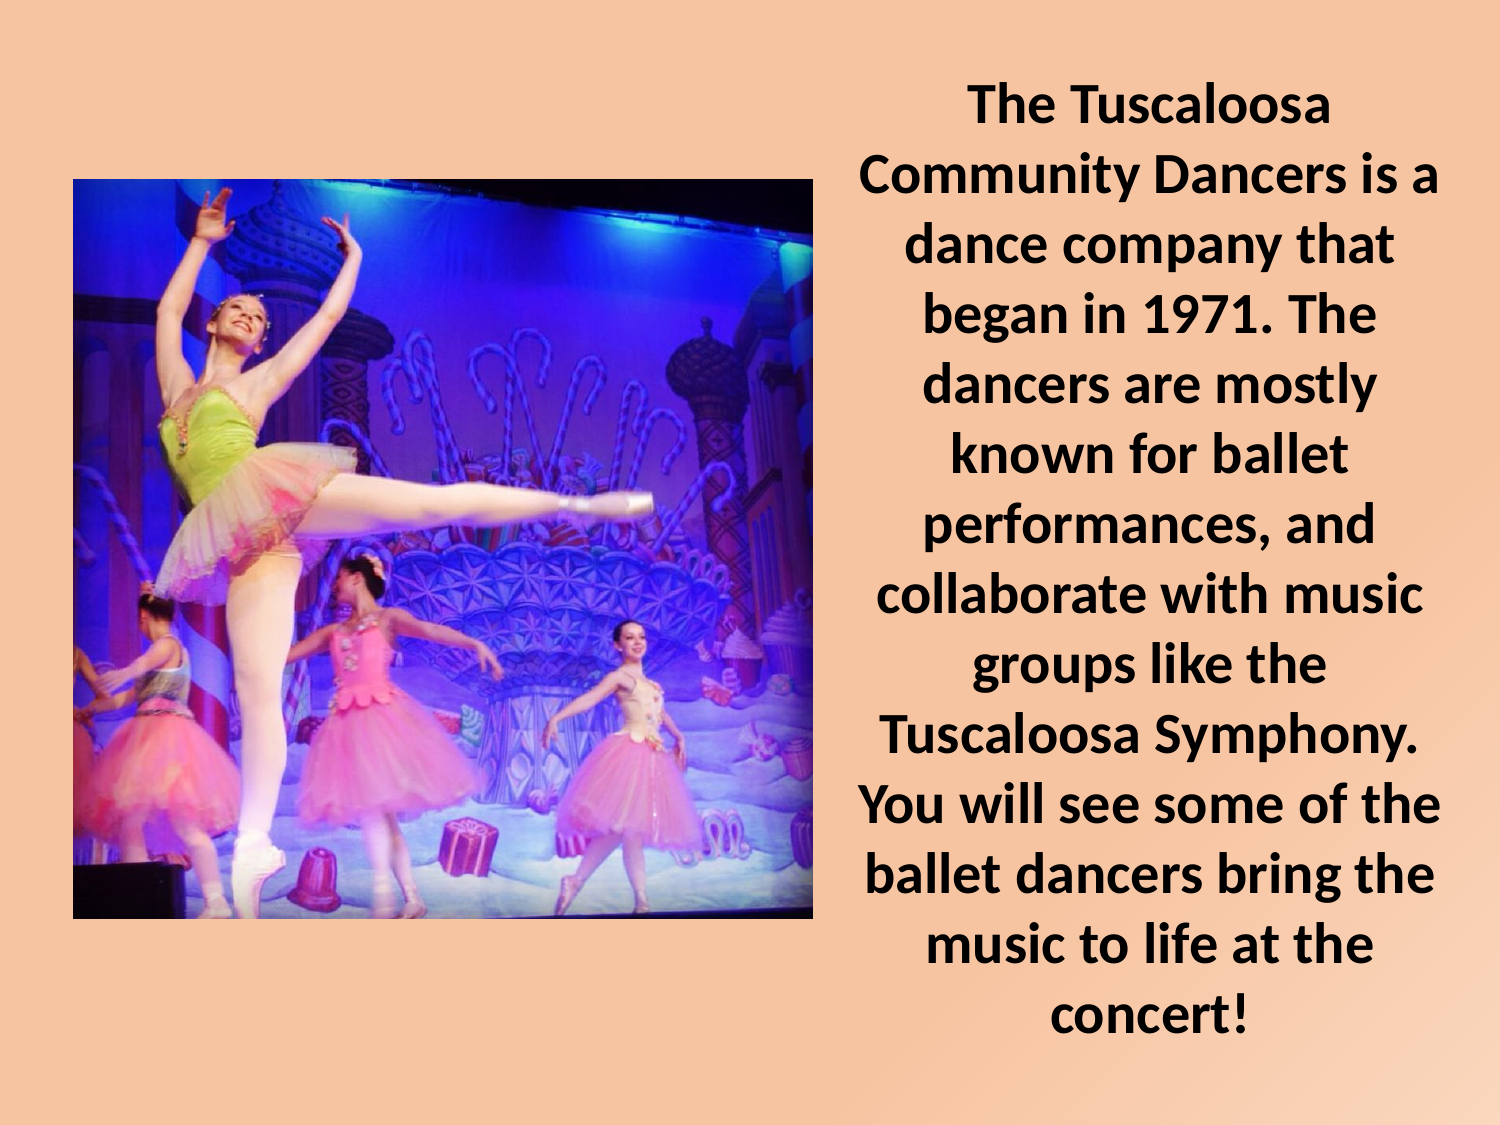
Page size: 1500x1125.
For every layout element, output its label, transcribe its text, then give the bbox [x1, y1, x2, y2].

picture [72, 178, 813, 919]
text_box The Tuscaloosa Community Dancers is a dance company that began in 1971. The dancers are mostly known for ballet performances, and collaborate with music groups like the Tuscaloosa Symphony. You will see some of the ballet dancers bring the music to life at the concert! [841, 57, 1459, 1053]
